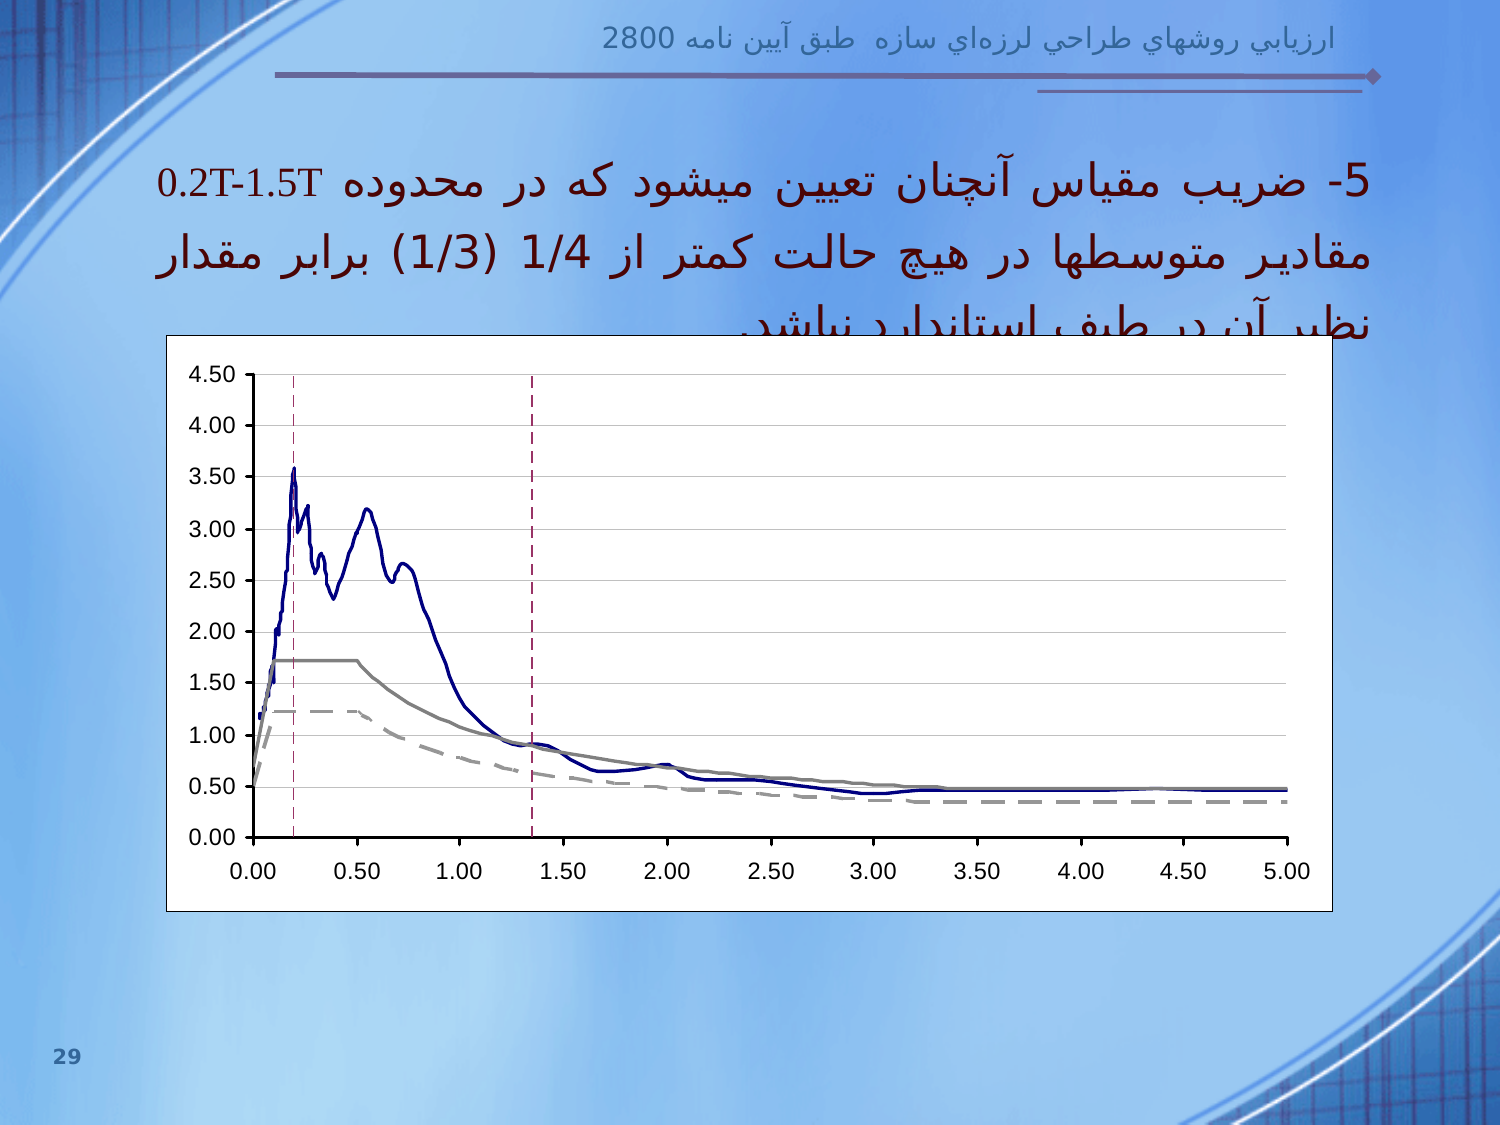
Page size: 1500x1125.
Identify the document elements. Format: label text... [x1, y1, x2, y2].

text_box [155, 324, 1344, 922]
slide_number 29 [37, 1024, 351, 1088]
picture [0, 0, 1500, 1125]
text_box 5- ضريب مقياس آنچنان تعيين ميشود كه در محدوده 0.2T-1.5T مقادير متوسطها در هيچ حالت كمتر از 1/4 (1/3) برابر مقدار نظير آن در طيف استاندارد نباشد. [137, 127, 1388, 357]
